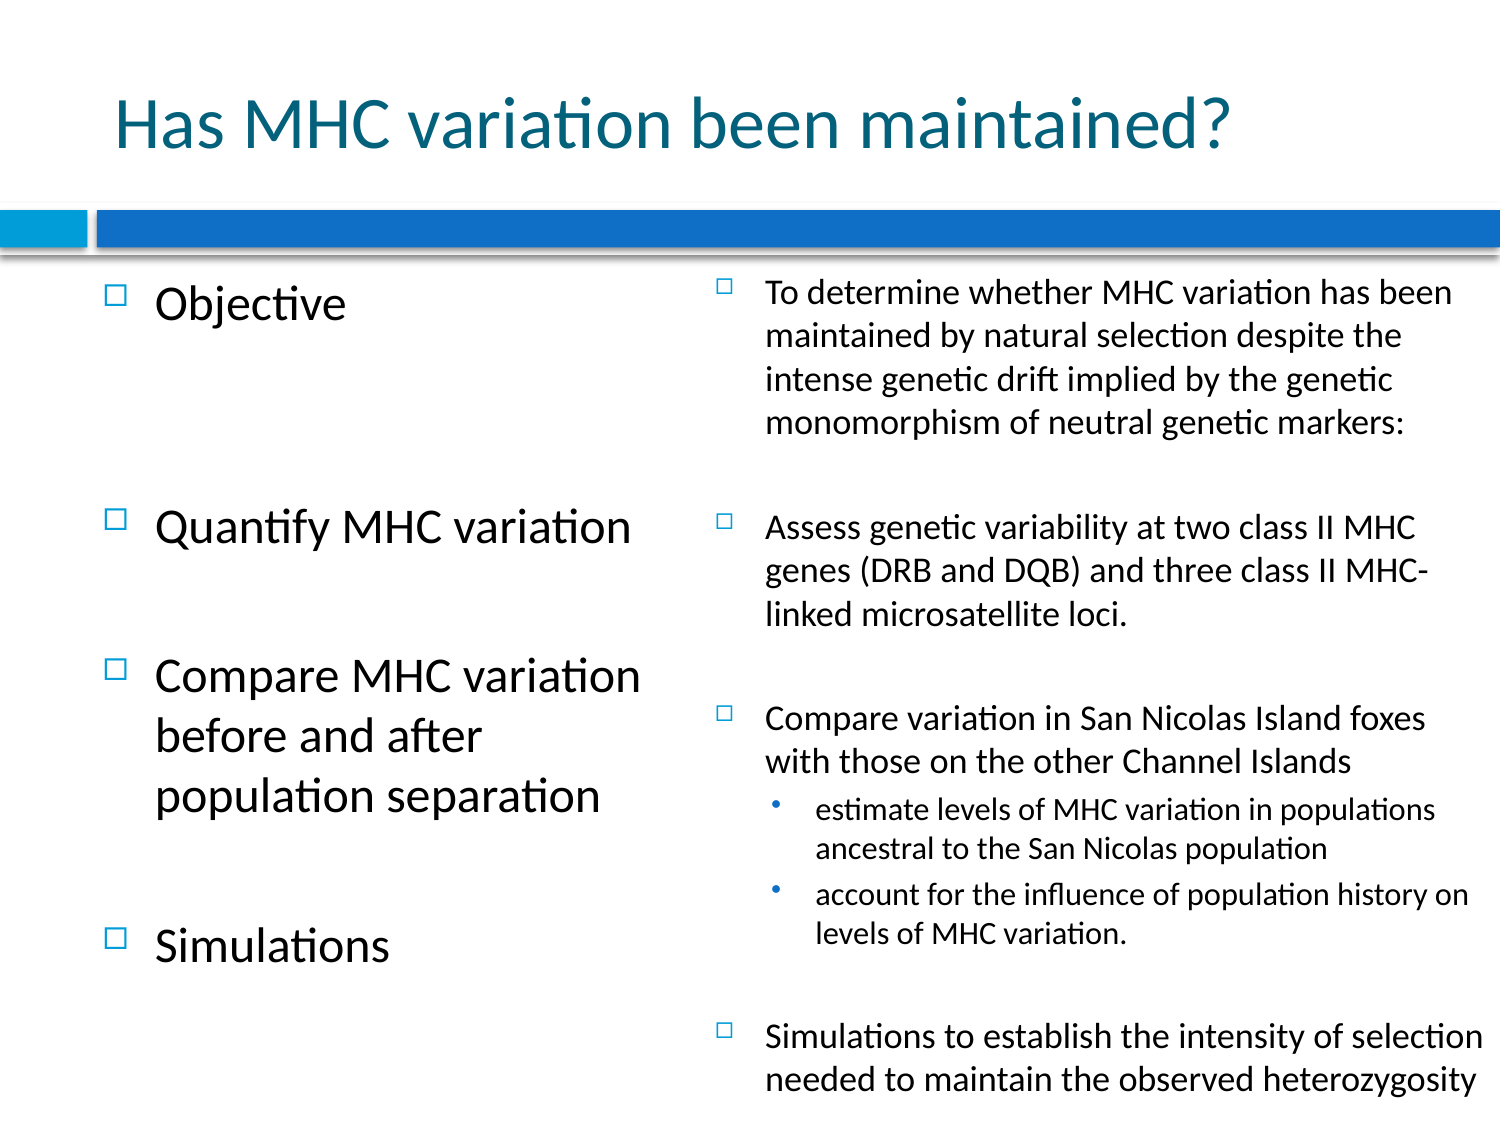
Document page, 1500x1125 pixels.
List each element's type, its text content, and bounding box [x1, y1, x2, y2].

list Objective Quantify MHC variation Compare MHC variation before and after population separation Simulations [87, 262, 725, 1013]
list To determine whether MHC variation has been maintained by natural selection despite the intense genetic drift implied by the genetic monomorphism of neutral genetic markers: Assess genetic variability at two class II MHC genes (DRB and DQB) and three class II MHC-linked microsatellite loci. Compare variation in San Nicolas Island foxes with those on the other Channel Islands estimate levels of MHC variation in populations ancestral to the San Nicolas population account for the influence of population history on levels of MHC variation. Simulations to establish the intensity of selection needed to maintain the observed heterozygosity [699, 260, 1500, 1125]
title Has MHC variation been maintained? [99, 37, 1438, 200]
